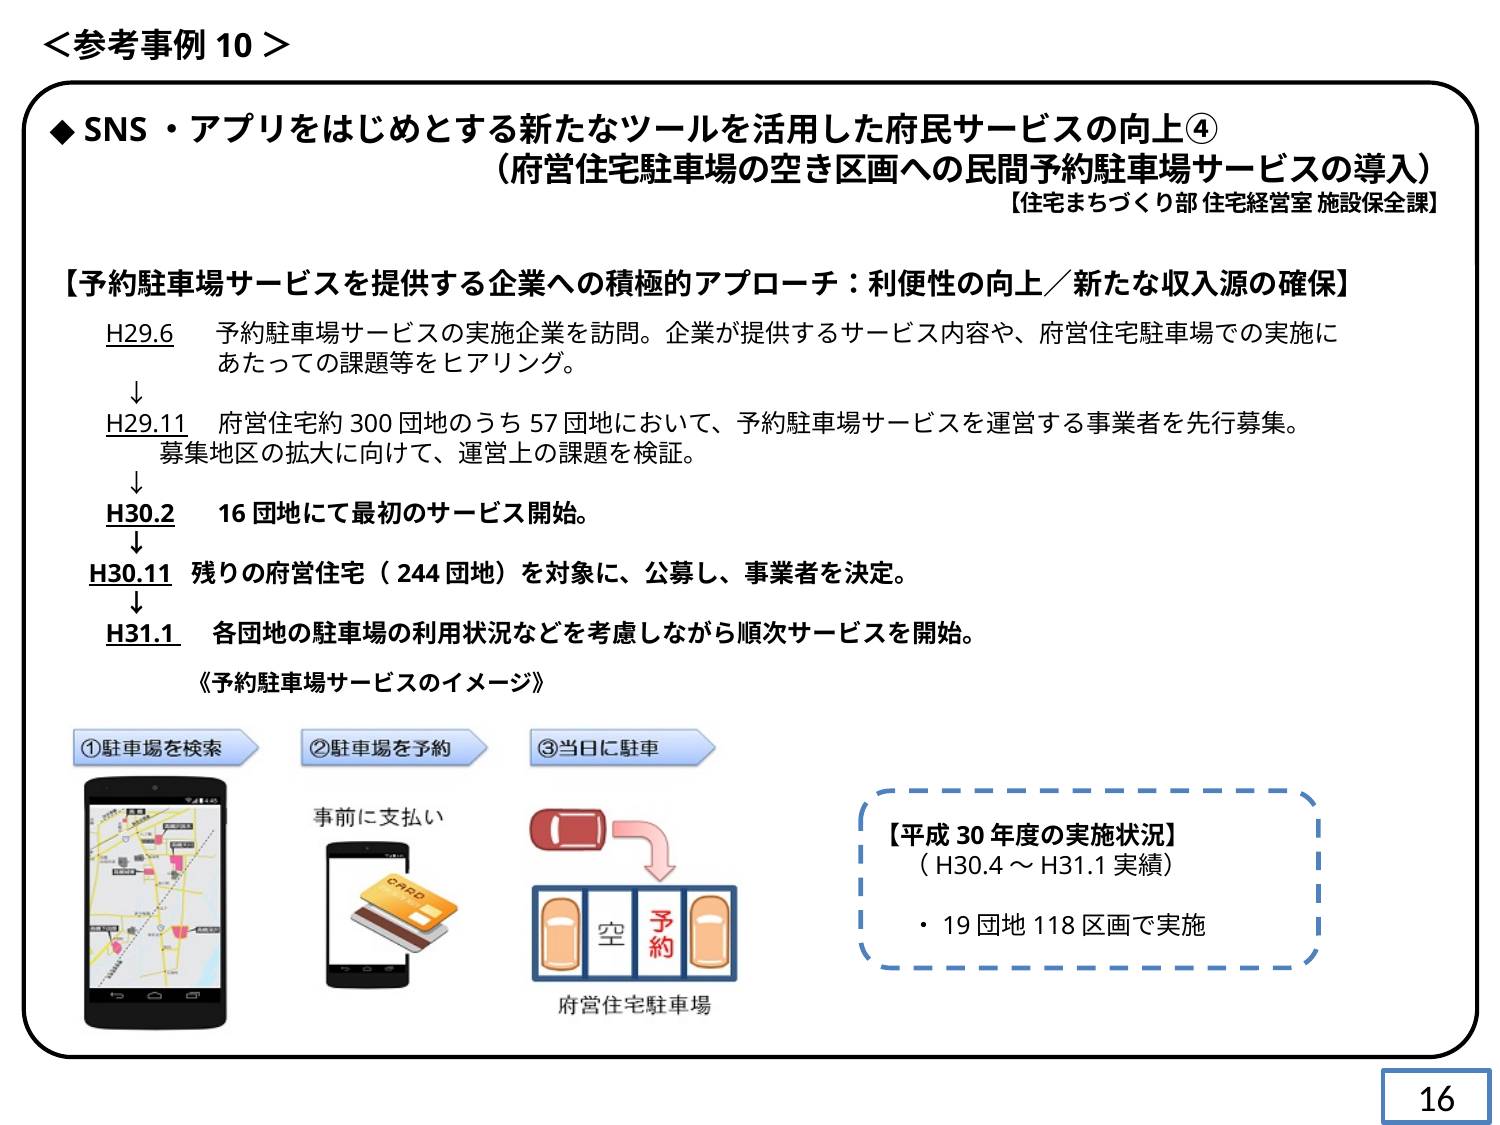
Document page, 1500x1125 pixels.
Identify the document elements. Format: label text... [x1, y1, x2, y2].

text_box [68, 660, 743, 1036]
text_box ◆ SNS・アプリをはじめとする新たなツールを活用した府民サービスの向上④ （府営住宅駐車場の空き区画への民間予約駐車場サービスの導入） 【住宅まちづくり部 住宅経営室 施設保全課】 【予約駐車場サービスを提供する企業への積極的アプローチ：利便性の向上／新たな収入源の確保】 H29.6 予約駐車場サービスの実施企業を訪問。企業が提供するサービス内容や、府営住宅駐車場での実施に あたっての課題等をヒアリング。 ↓ H29.11 府営住宅約300団地のうち57団地において、予約駐車場サービスを運営する事業者を先行募集。 募集地区の拡大に向けて、運営上の課題を検証。 ↓ H30.2 16団地にて最初のサービス開始。 ↓ H30.11 残りの府営住宅（244団地）を対象に、公募し、事業者を決定。 ↓ H31.1 各団地の駐車場の利用状況などを考慮しながら順次サービスを開始。 [21, 80, 1480, 1060]
text_box ＜参考事例10＞ [17, 0, 312, 90]
text_box 16 [1381, 1068, 1492, 1125]
text_box 【平成30年度の実施状況】 （H30.4～H31.1実績） ・19団地118区画で実施 [858, 788, 1321, 971]
